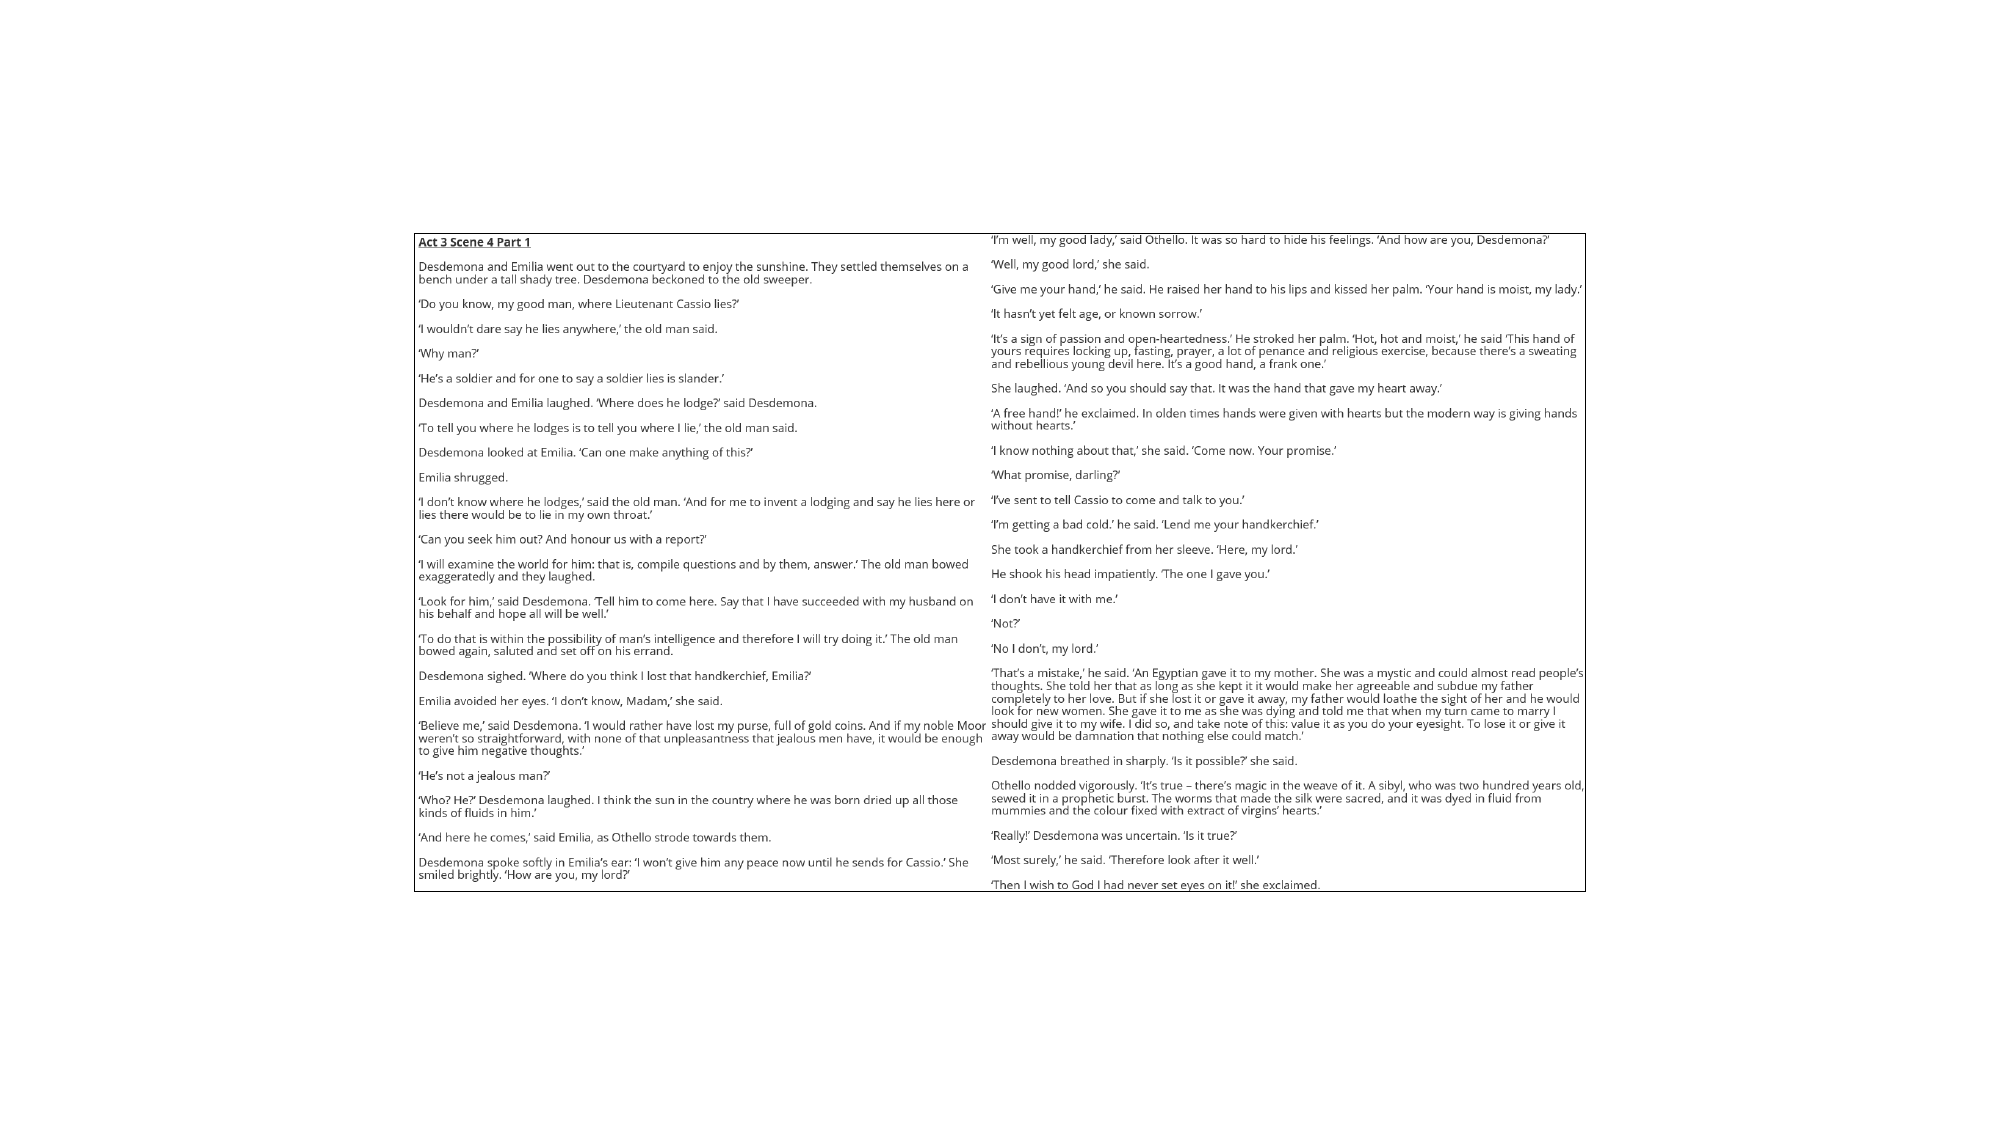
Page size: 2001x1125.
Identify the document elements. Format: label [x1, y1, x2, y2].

picture [414, 232, 1586, 892]
